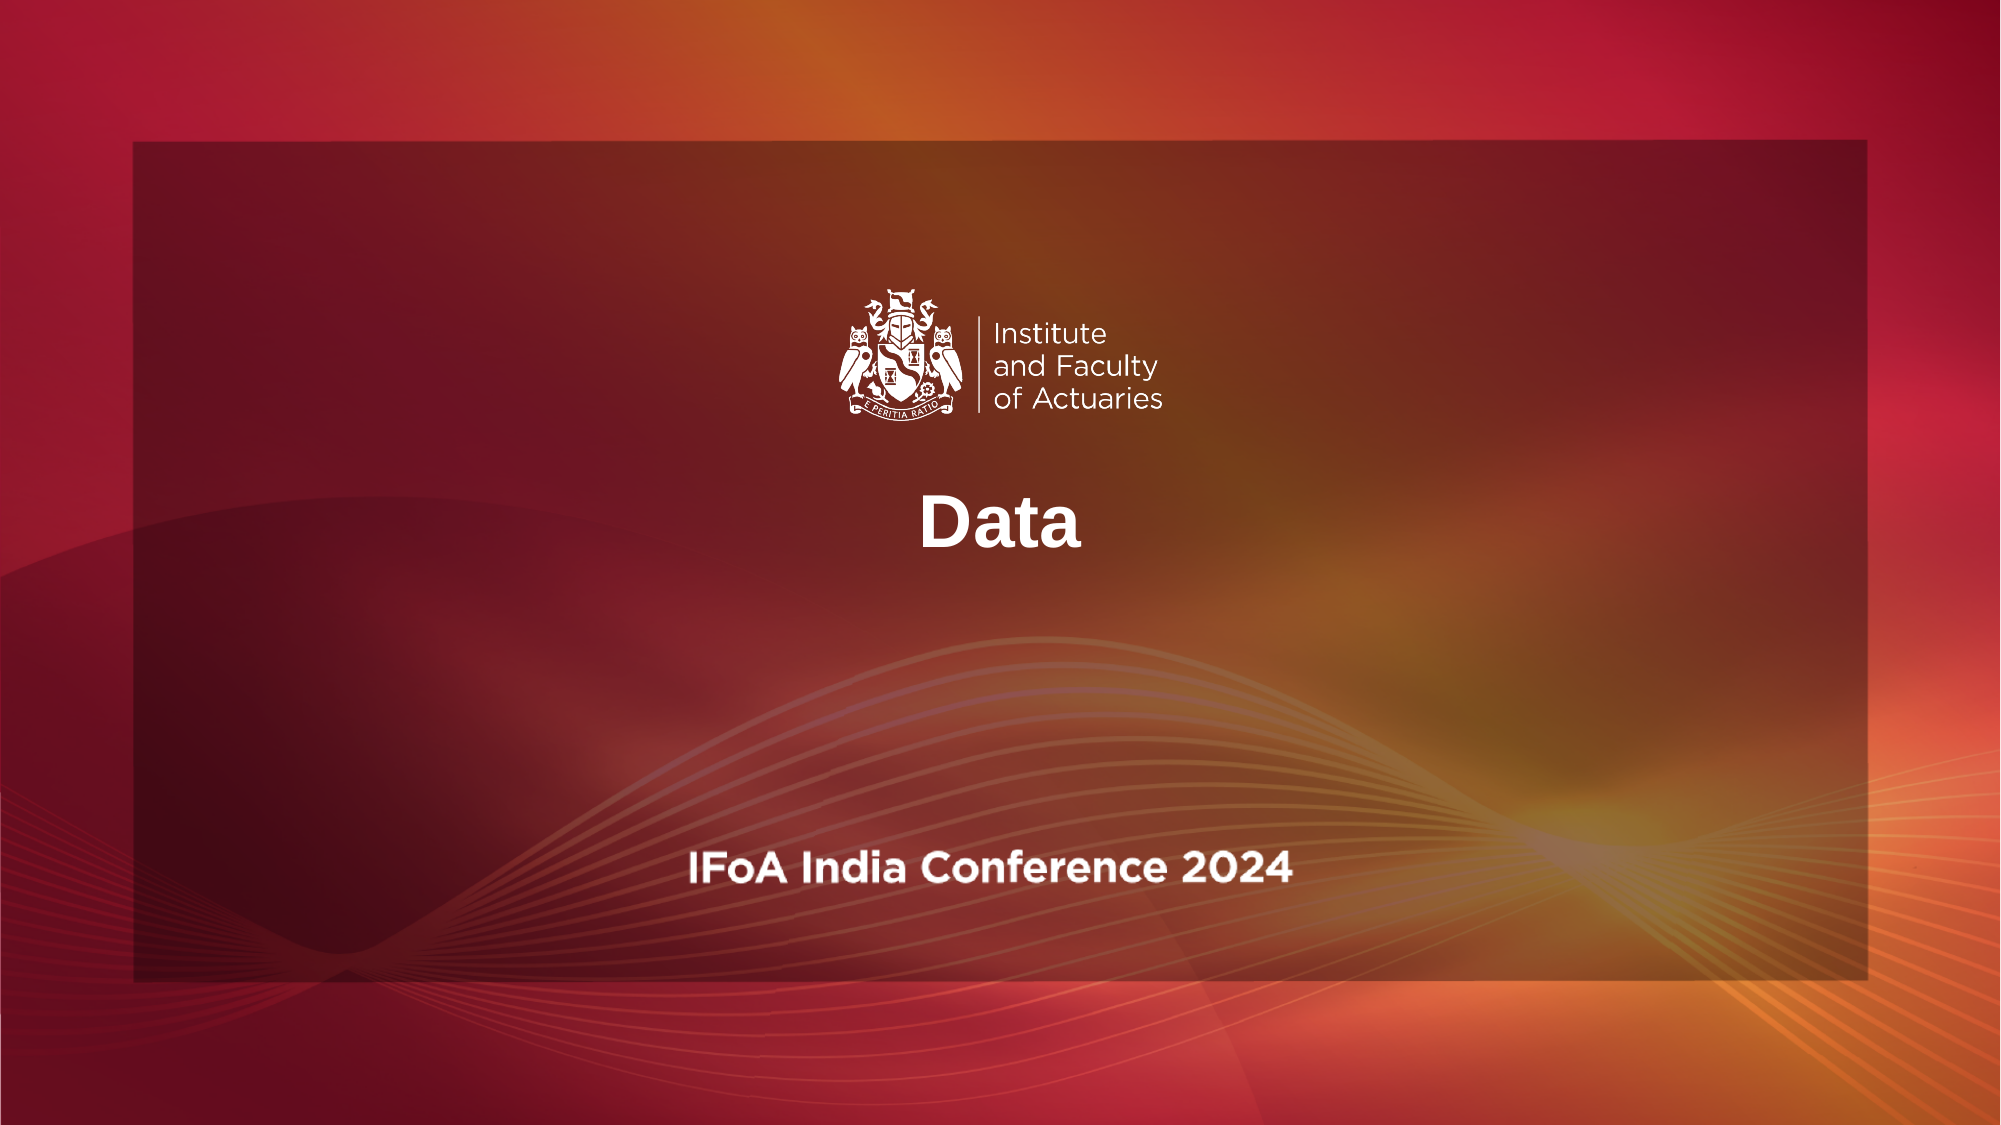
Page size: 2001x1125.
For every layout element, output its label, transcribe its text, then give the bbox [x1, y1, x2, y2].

title Data [247, 464, 1754, 596]
picture [0, 0, 2001, 1125]
